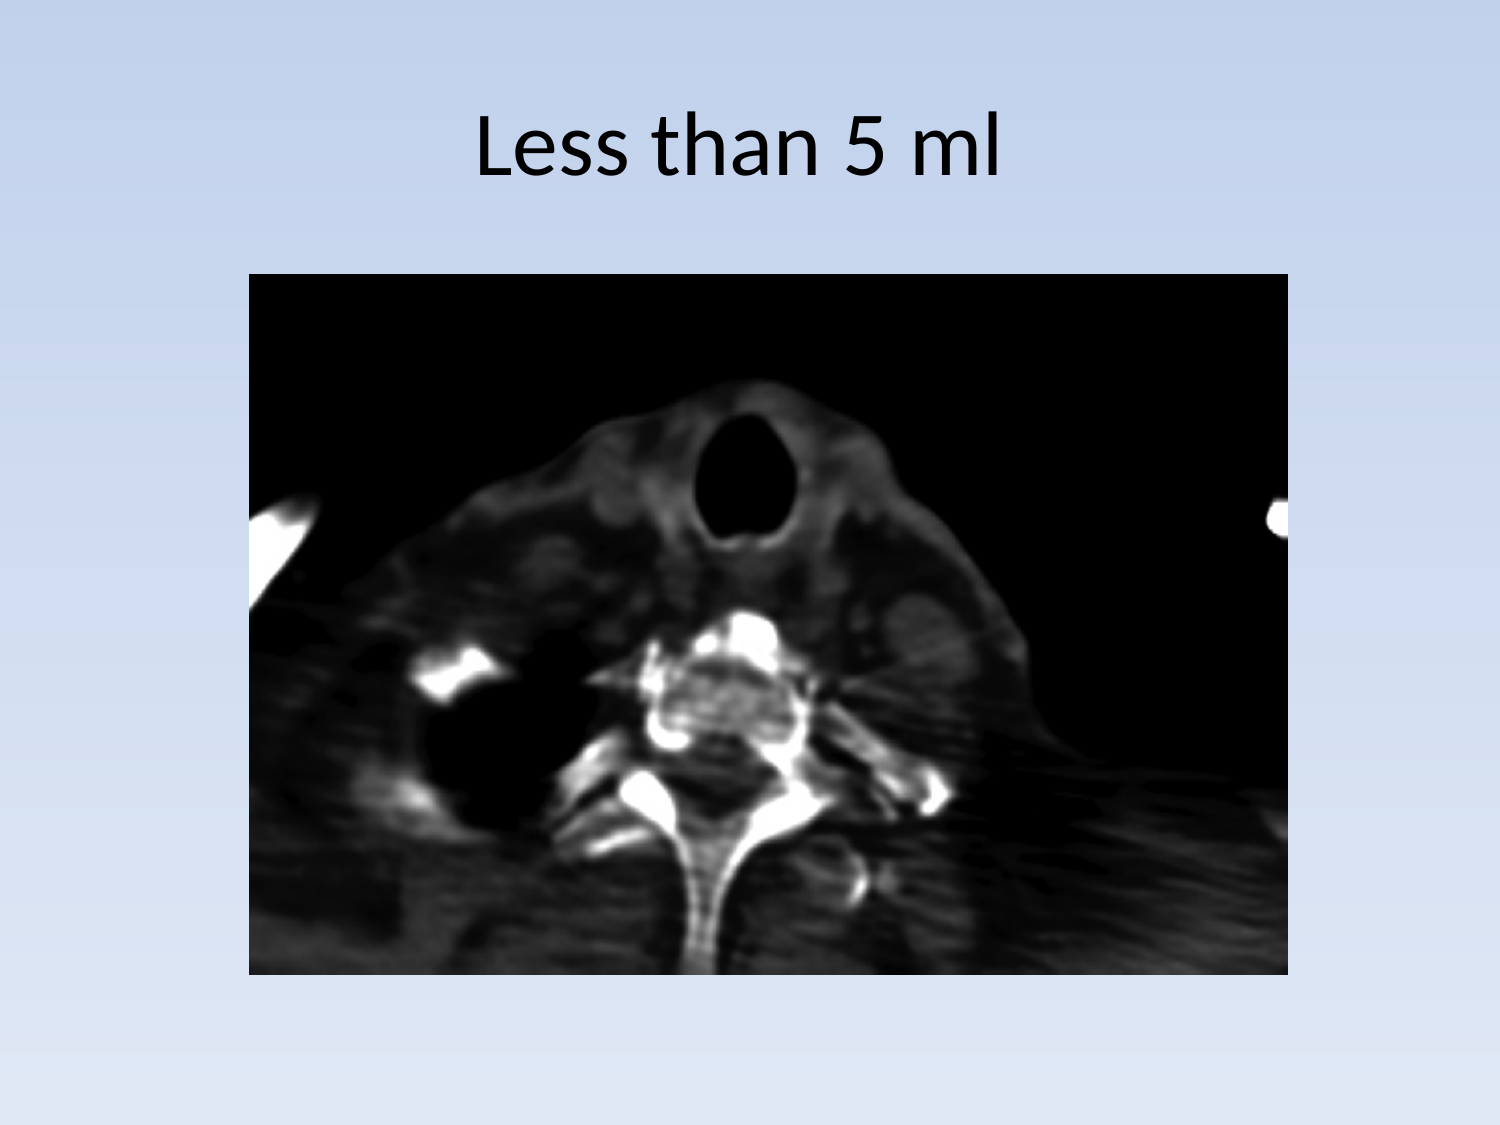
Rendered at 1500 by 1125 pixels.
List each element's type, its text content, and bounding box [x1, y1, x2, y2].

title Less than 5 ml [74, 44, 1426, 233]
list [249, 274, 1288, 976]
